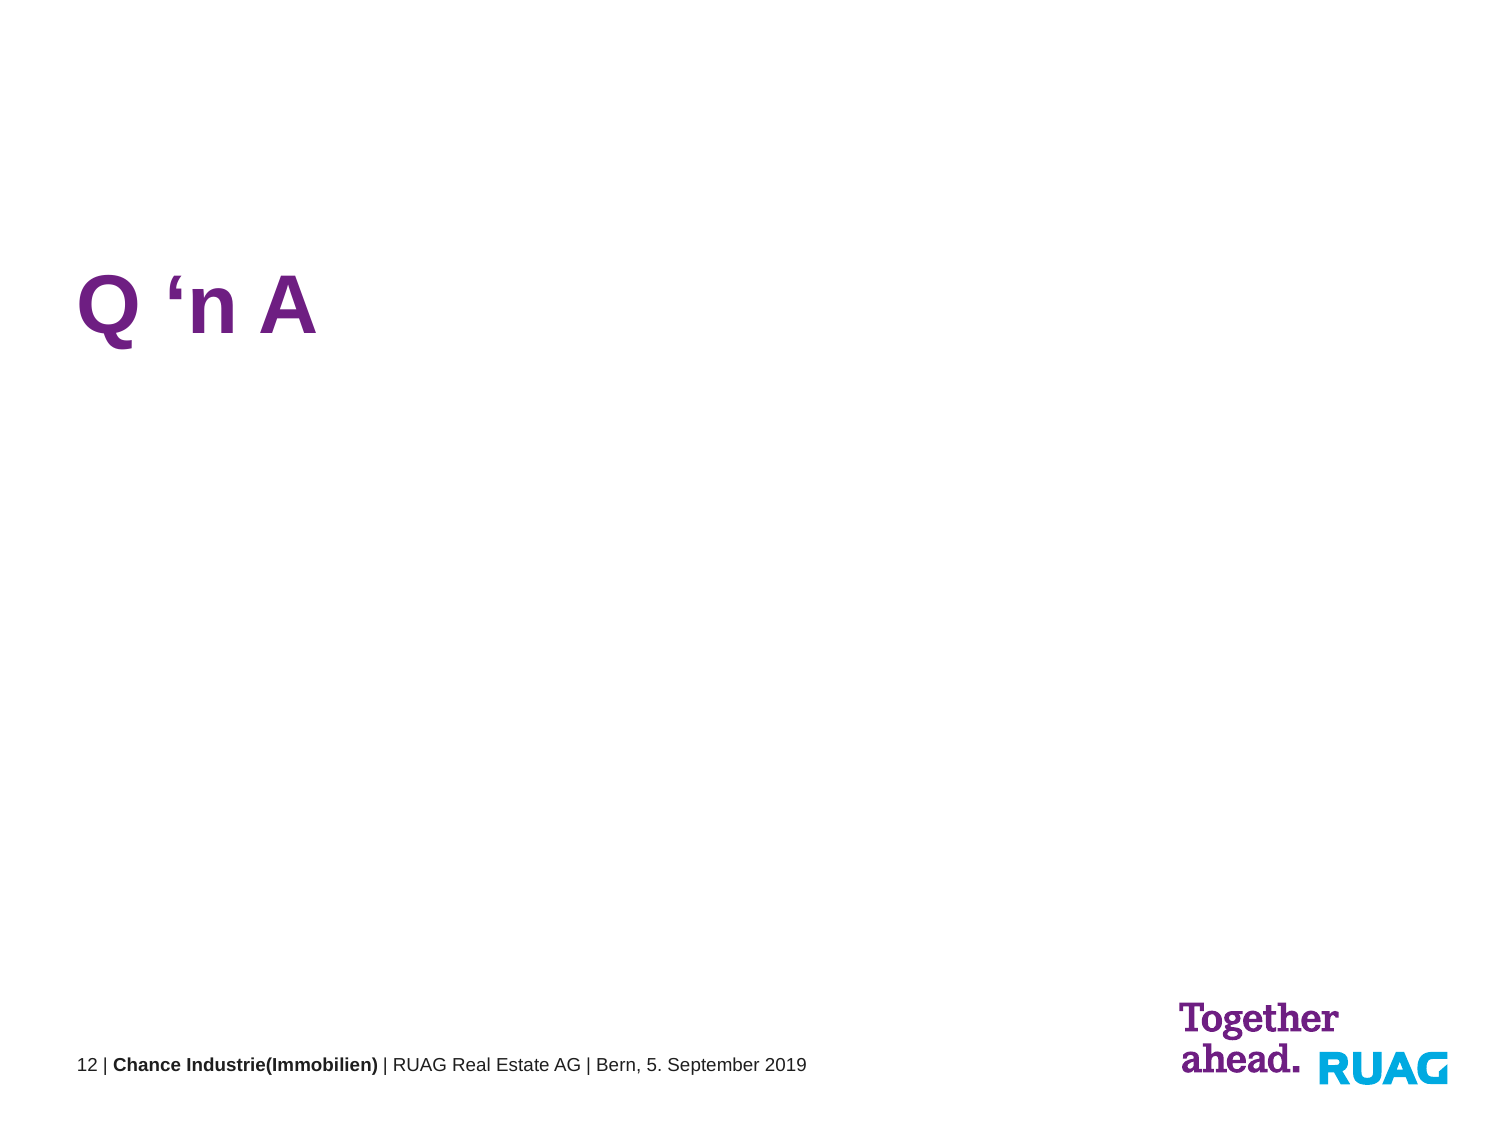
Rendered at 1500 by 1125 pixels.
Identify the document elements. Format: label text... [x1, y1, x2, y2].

title Q ‘n A [76, 255, 1447, 362]
